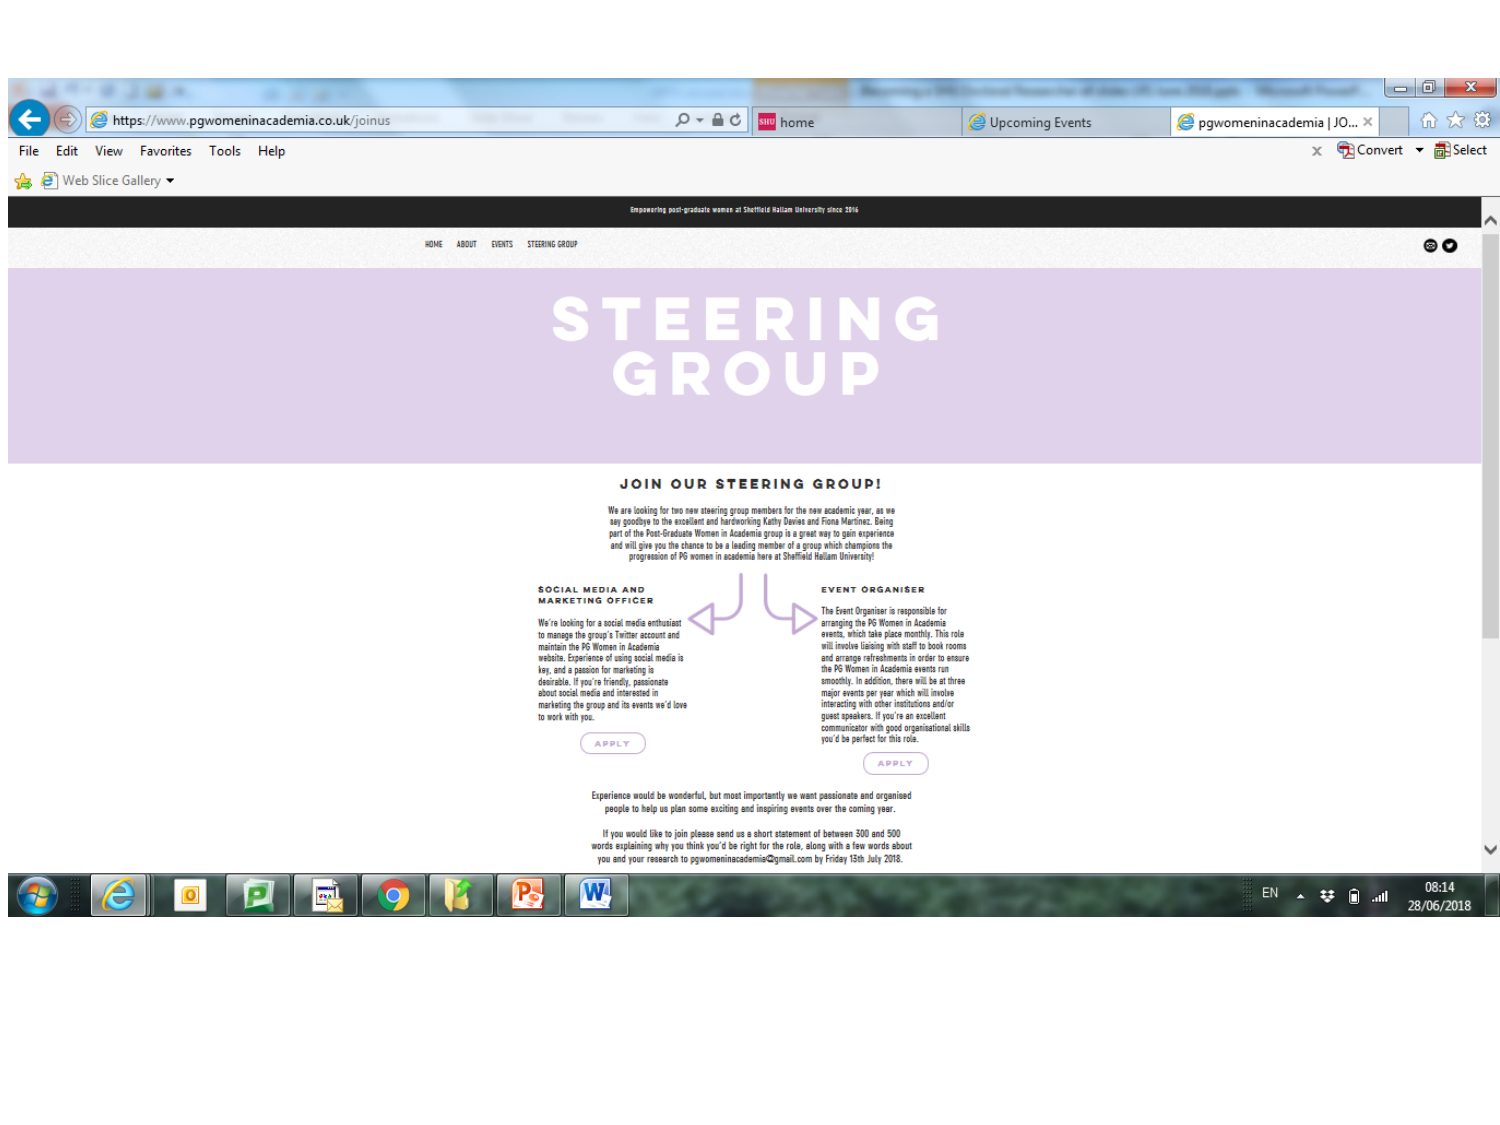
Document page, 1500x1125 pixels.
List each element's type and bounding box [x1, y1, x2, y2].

picture [8, 77, 1500, 917]
